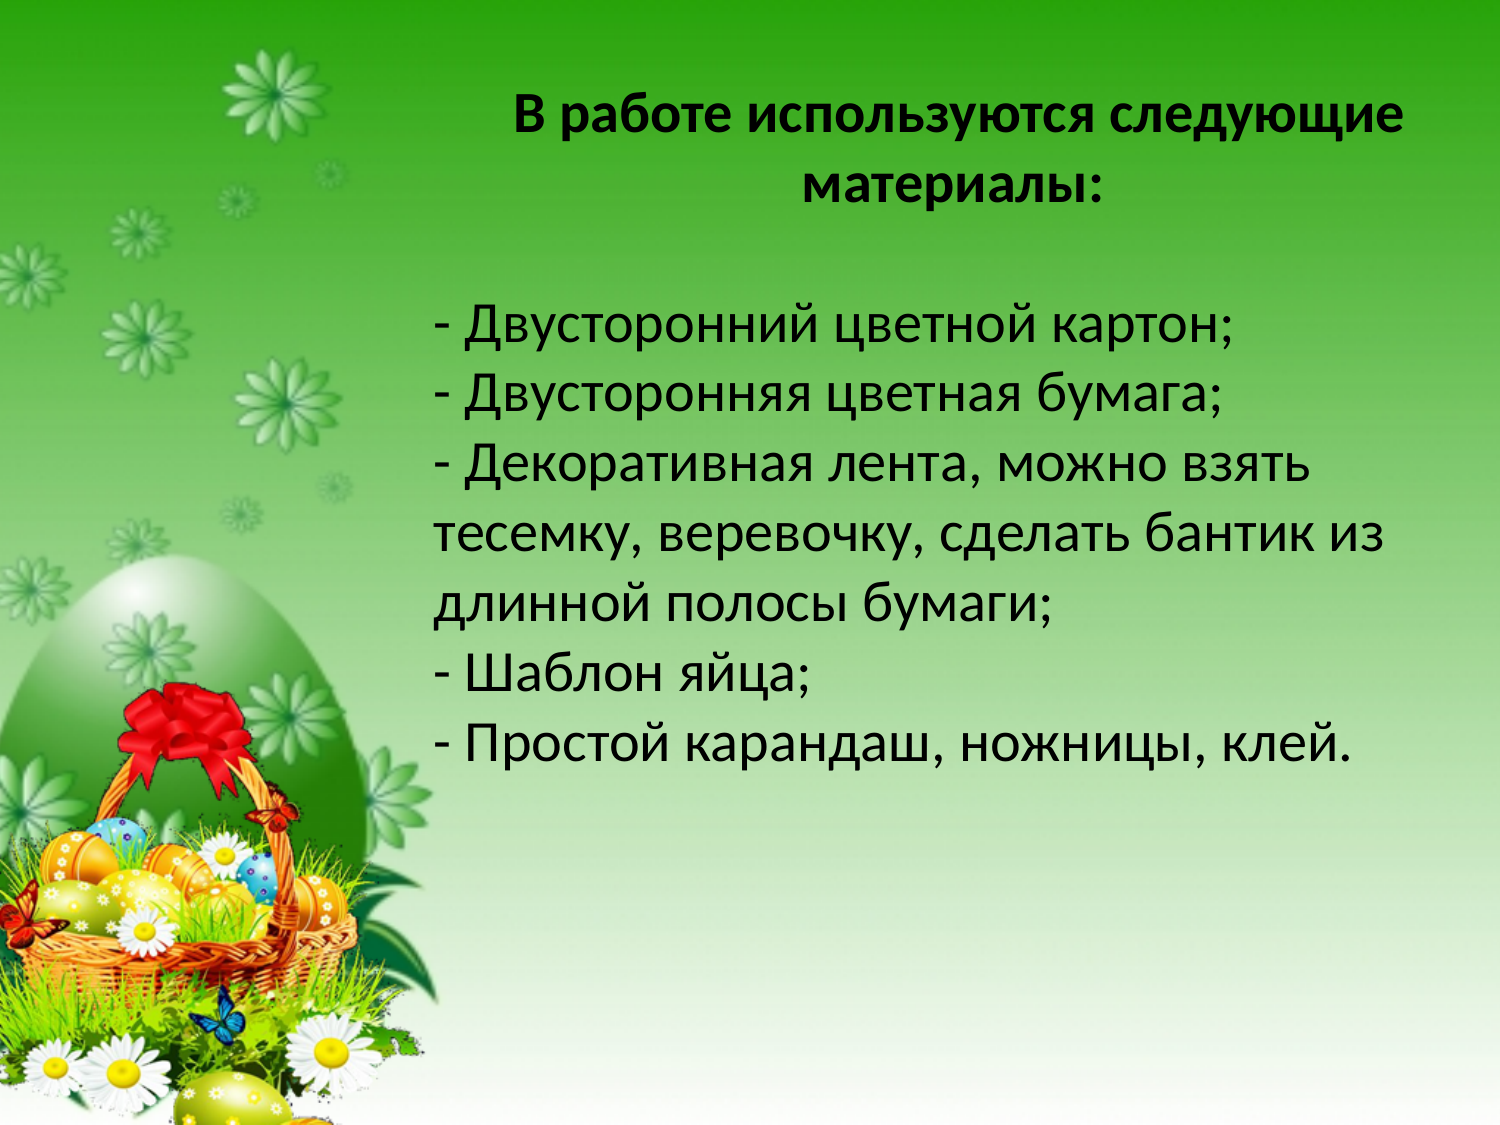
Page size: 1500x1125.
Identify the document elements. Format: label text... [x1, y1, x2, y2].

picture [0, 0, 1500, 1125]
text_box В работе используются следующие материалы: - Двусторонний цветной картон; - Двусторонняя цветная бумага; - Декоративная лента, можно взять тесемку, веревочку, сделать бантик из длинной полосы бумаги; - Шаблон яйца; - Простой карандаш, ножницы, клей. [419, 66, 1500, 781]
